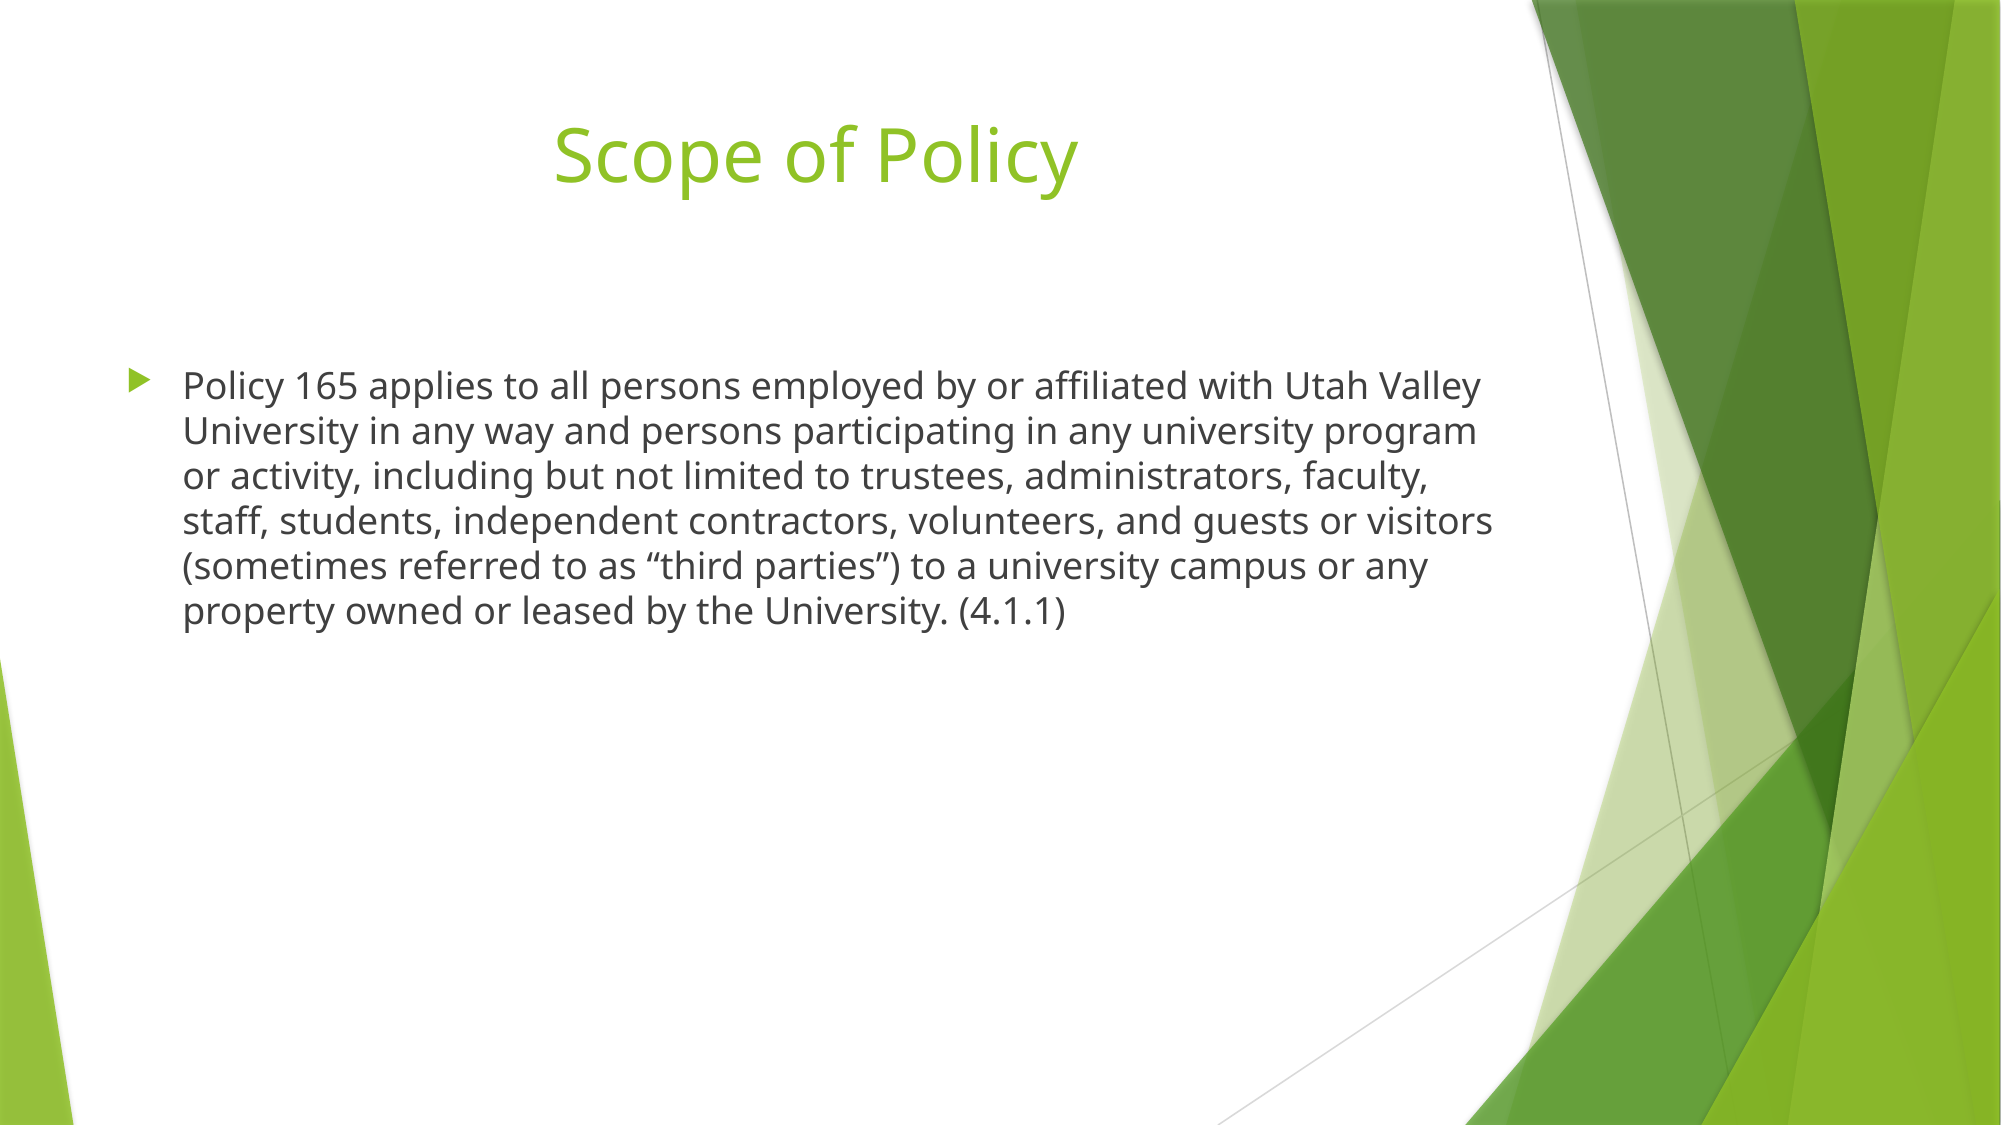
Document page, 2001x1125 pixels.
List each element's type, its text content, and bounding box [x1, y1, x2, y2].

title Scope of Policy [111, 99, 1522, 317]
list Policy 165 applies to all persons employed by or affiliated with Utah Valley University in any way and persons participating in any university program or activity, including but not limited to trustees, administrators, faculty, staff, students, independent contractors, volunteers, and guests or visitors (sometimes referred to as “third parties”) to a university campus or any property owned or leased by the University. (4.1.1) [111, 354, 1522, 992]
